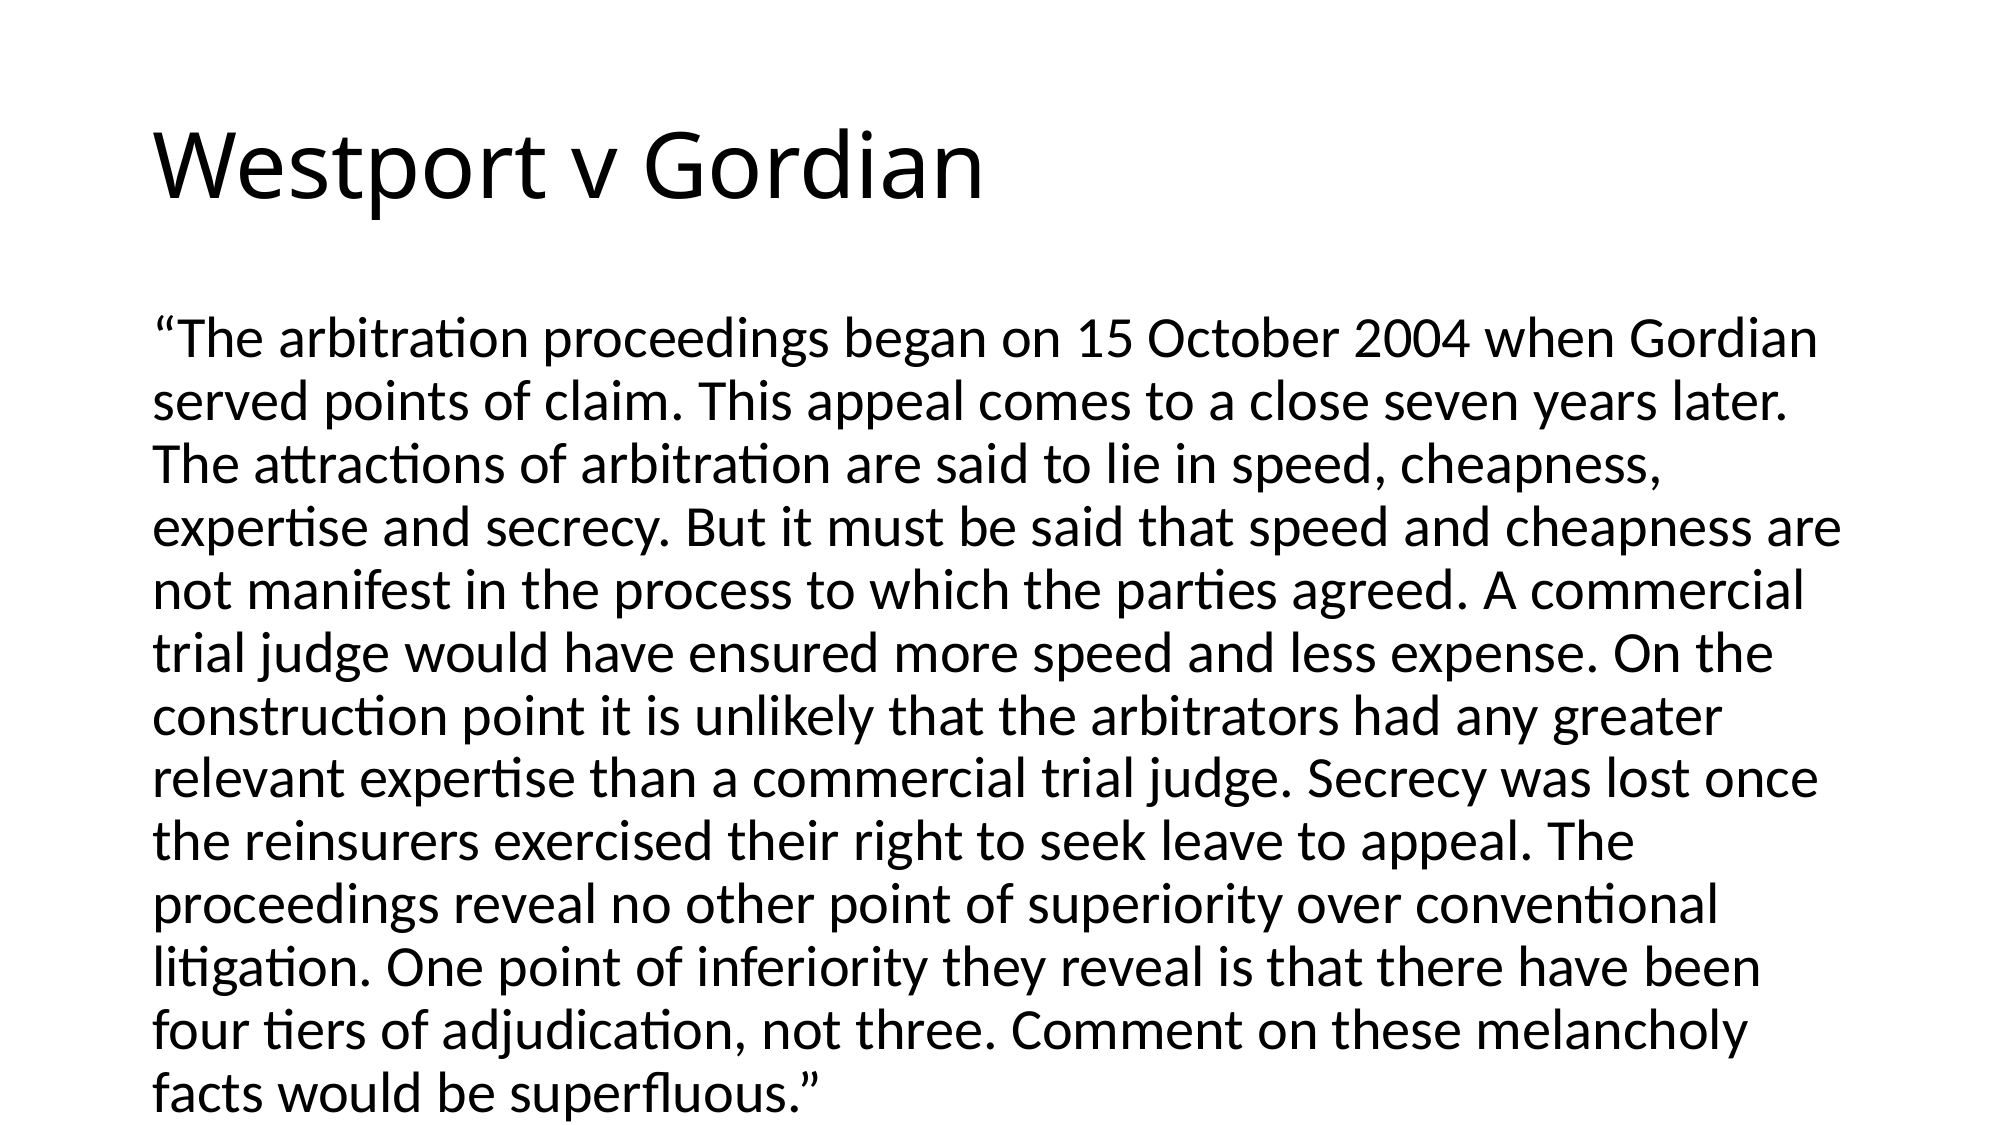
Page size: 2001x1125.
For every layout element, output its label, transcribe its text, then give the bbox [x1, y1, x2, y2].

list “The arbitration proceedings began on 15 October 2004 when Gordian served points of claim. This appeal comes to a close seven years later. The attractions of arbitration are said to lie in speed, cheapness, expertise and secrecy. But it must be said that speed and cheapness are not manifest in the process to which the parties agreed. A commercial trial judge would have ensured more speed and less expense. On the construction point it is unlikely that the arbitrators had any greater relevant expertise than a commercial trial judge. Secrecy was lost once the reinsurers exercised their right to seek leave to appeal. The proceedings reveal no other point of superiority over conventional litigation. One point of inferiority they reveal is that there have been four tiers of adjudication, not three. Comment on these melancholy facts would be superfluous.” [137, 299, 1863, 1014]
title Westport v Gordian [137, 59, 1863, 278]
